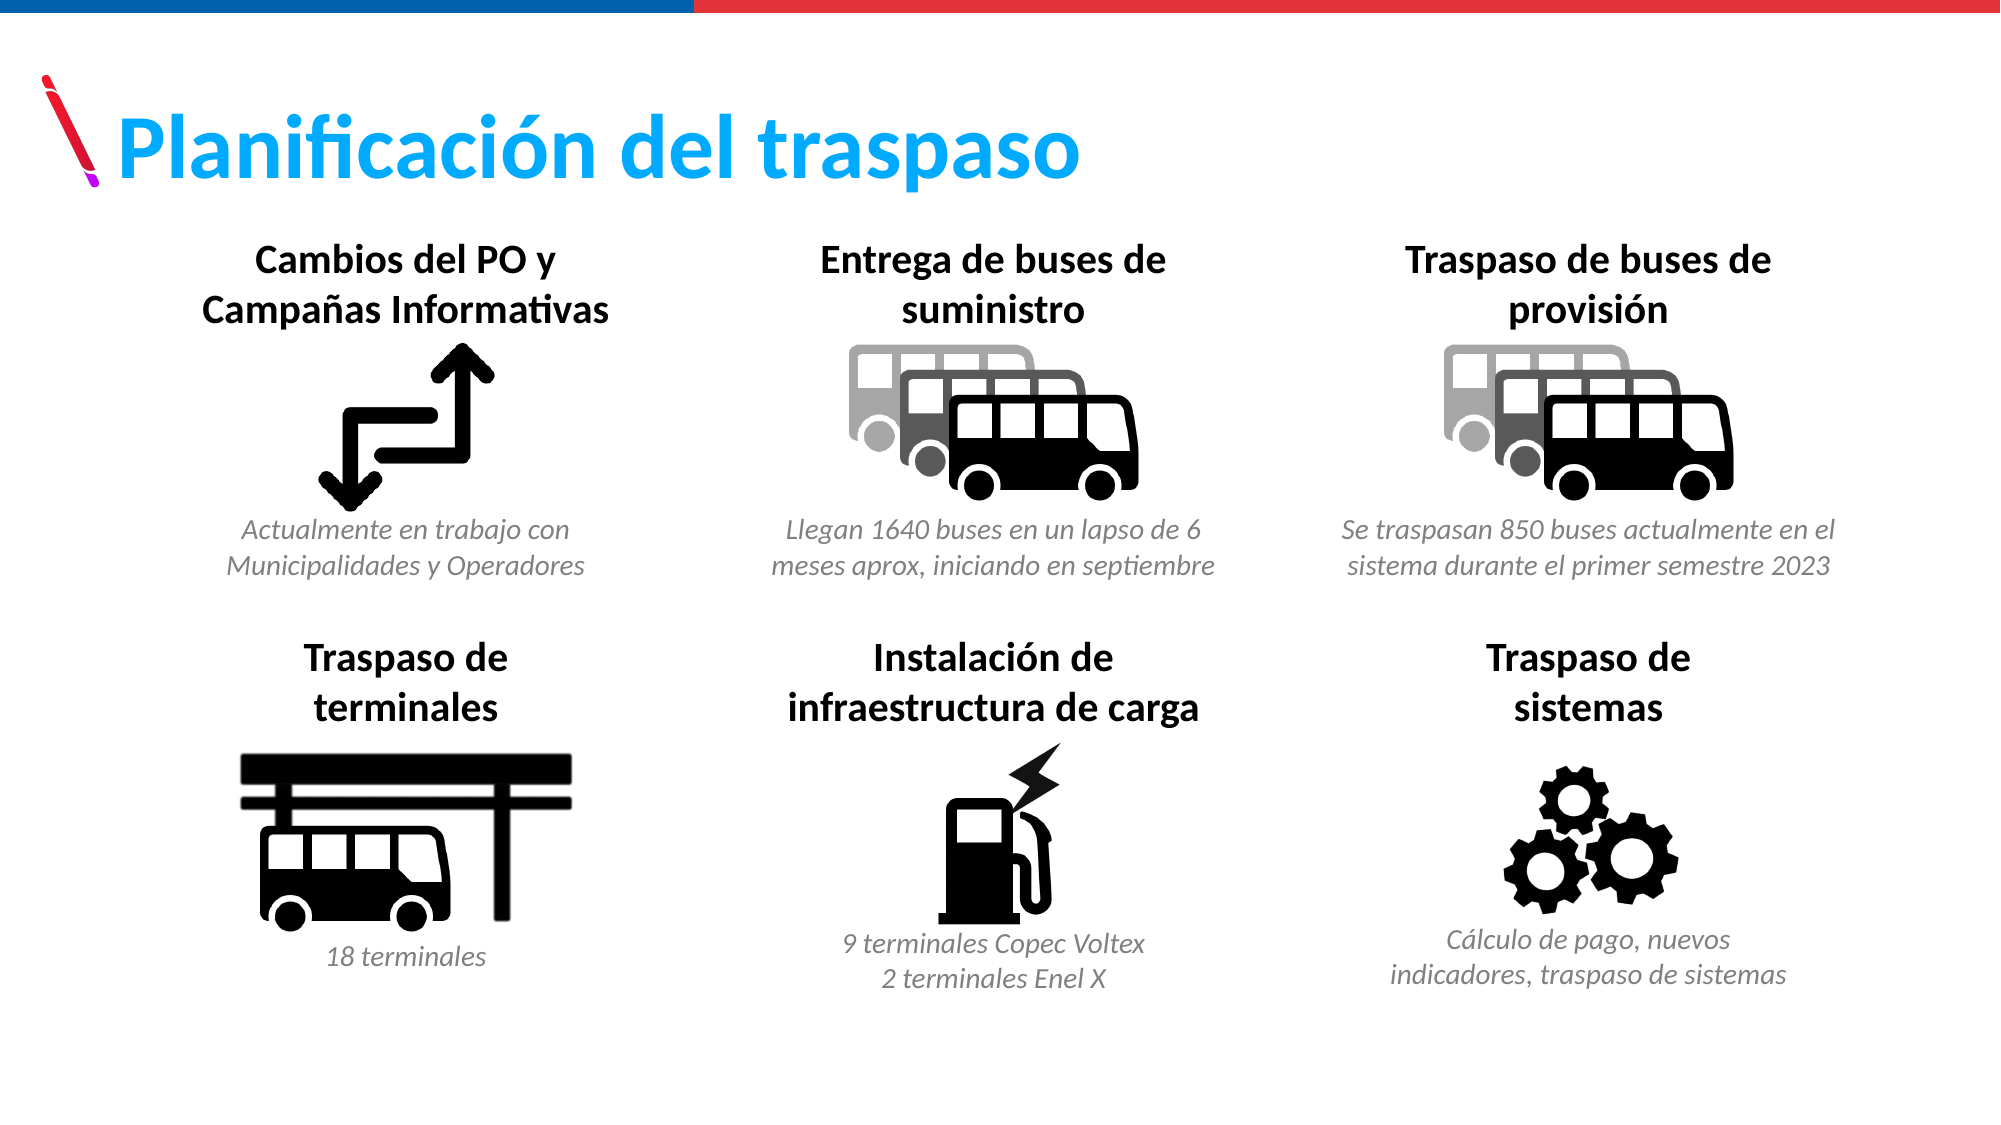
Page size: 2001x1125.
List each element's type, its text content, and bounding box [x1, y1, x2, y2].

text_box Traspaso de sistemas [1406, 623, 1771, 733]
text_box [1435, 293, 1743, 551]
text_box Traspaso de buses de provisión [1377, 225, 1800, 288]
text_box Llegan 1640 buses en un lapso de 6 meses aprox, iniciando en septiembre [739, 503, 1249, 589]
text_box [840, 293, 1147, 551]
text_box Cambios del PO y Campañas Informativas [194, 225, 618, 288]
text_box Planificación del traspaso [102, 79, 1098, 204]
picture [0, 0, 2000, 14]
text_box Traspaso de terminales [206, 623, 606, 733]
text_box Actualmente en trabajo con Municipalidades y Operadores [188, 503, 623, 589]
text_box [904, 739, 1083, 950]
picture [309, 330, 502, 524]
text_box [241, 754, 571, 982]
text_box Entrega de buses de suministro [782, 225, 1205, 288]
text_box Cálculo de pago, nuevos indicadores, traspaso de sistemas [1361, 912, 1816, 998]
picture [1493, 760, 1684, 915]
text_box Se traspasan 850 buses actualmente en el sistema durante el primer semestre 2023 [1320, 503, 1857, 589]
text_box 9 terminales Copec Voltex 2 terminales Enel X [826, 917, 1161, 1002]
text_box Instalación de infraestructura de carga [771, 623, 1217, 733]
picture [41, 73, 101, 188]
